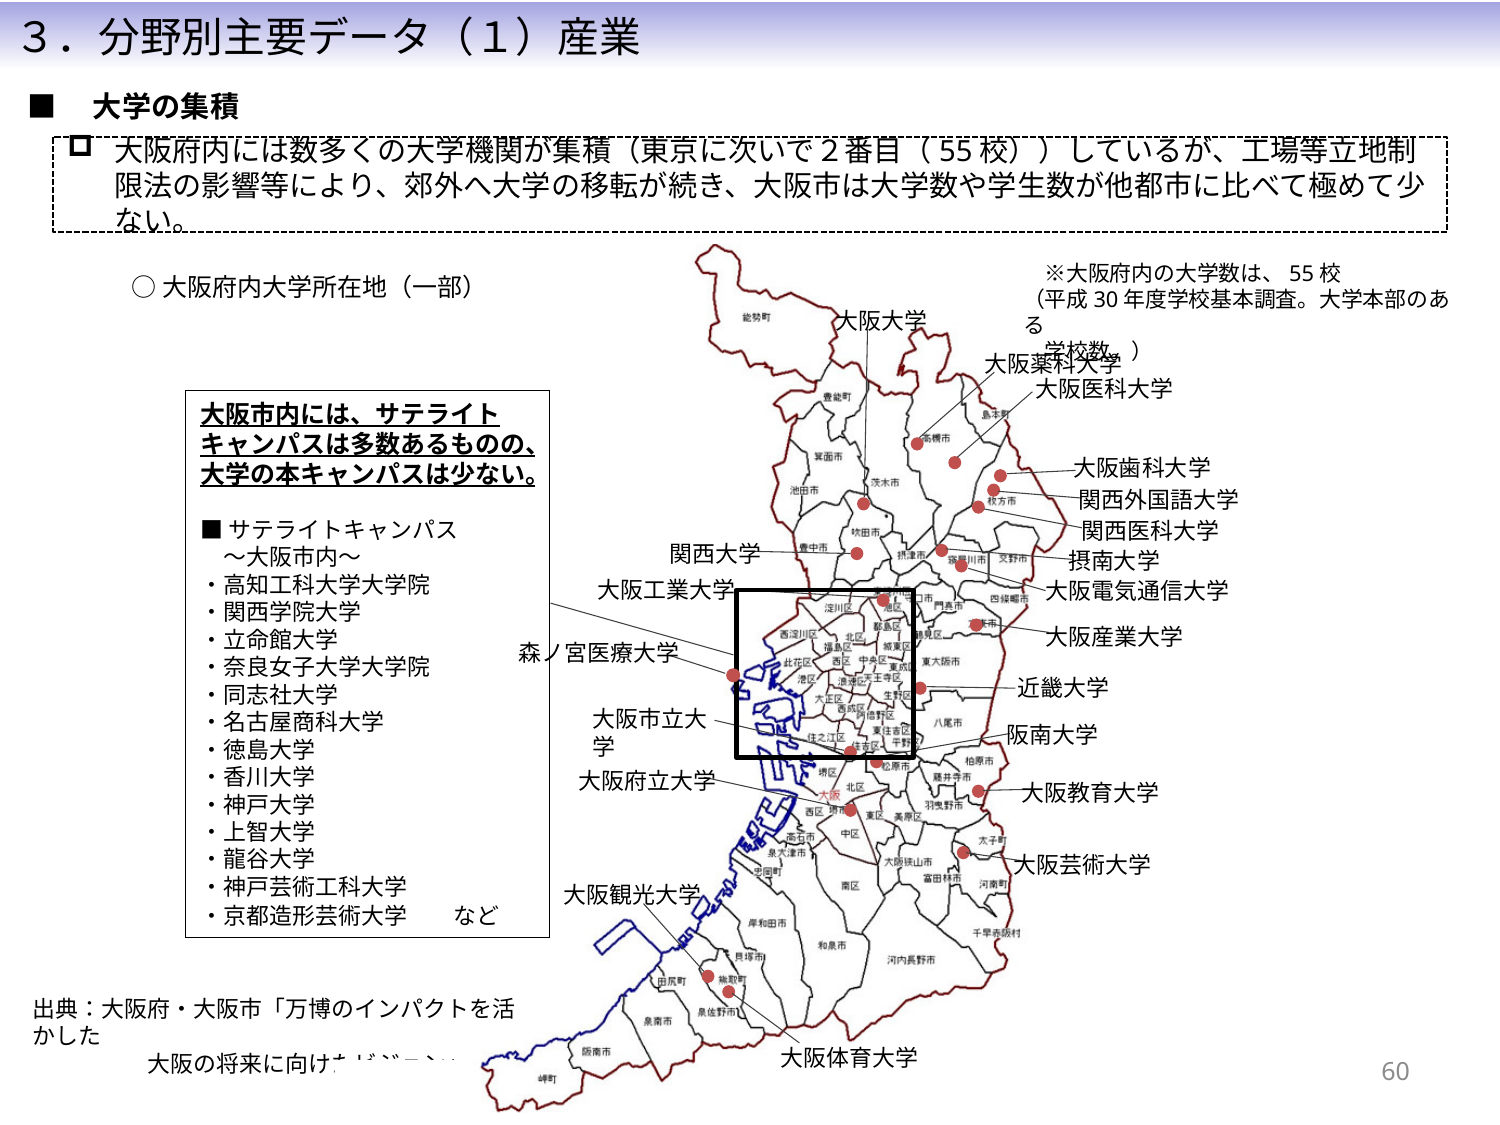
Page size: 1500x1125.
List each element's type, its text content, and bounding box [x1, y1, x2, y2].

text_box ○大阪府内大学所在地（一部） [116, 263, 180, 309]
text_box ※大阪府内の大学数は、55校 （平成30年度学校基本調査。大学本部のある 学校数。） [1238, 251, 1486, 372]
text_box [185, 243, 1234, 1125]
text_box 大阪府内には数多くの大学機関が集積（東京に次いで２番目（55校））しているが、工場等立地制限法の影響等により、郊外へ大学の移転が続き、大阪市は大学数や学生数が他都市に比べて極めて少ない。 [50, 135, 1450, 234]
text_box ■ 大学の集積 [12, 66, 526, 145]
text_box ３．分野別主要データ（１）産業 [0, 2, 1500, 69]
slide_number 59 [1238, 1042, 1425, 1103]
text_box 出典：大阪府・大阪市「万博のインパクトを活かした 大阪の将来に向けたビジョン」 [17, 986, 180, 1084]
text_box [669, 655, 726, 674]
